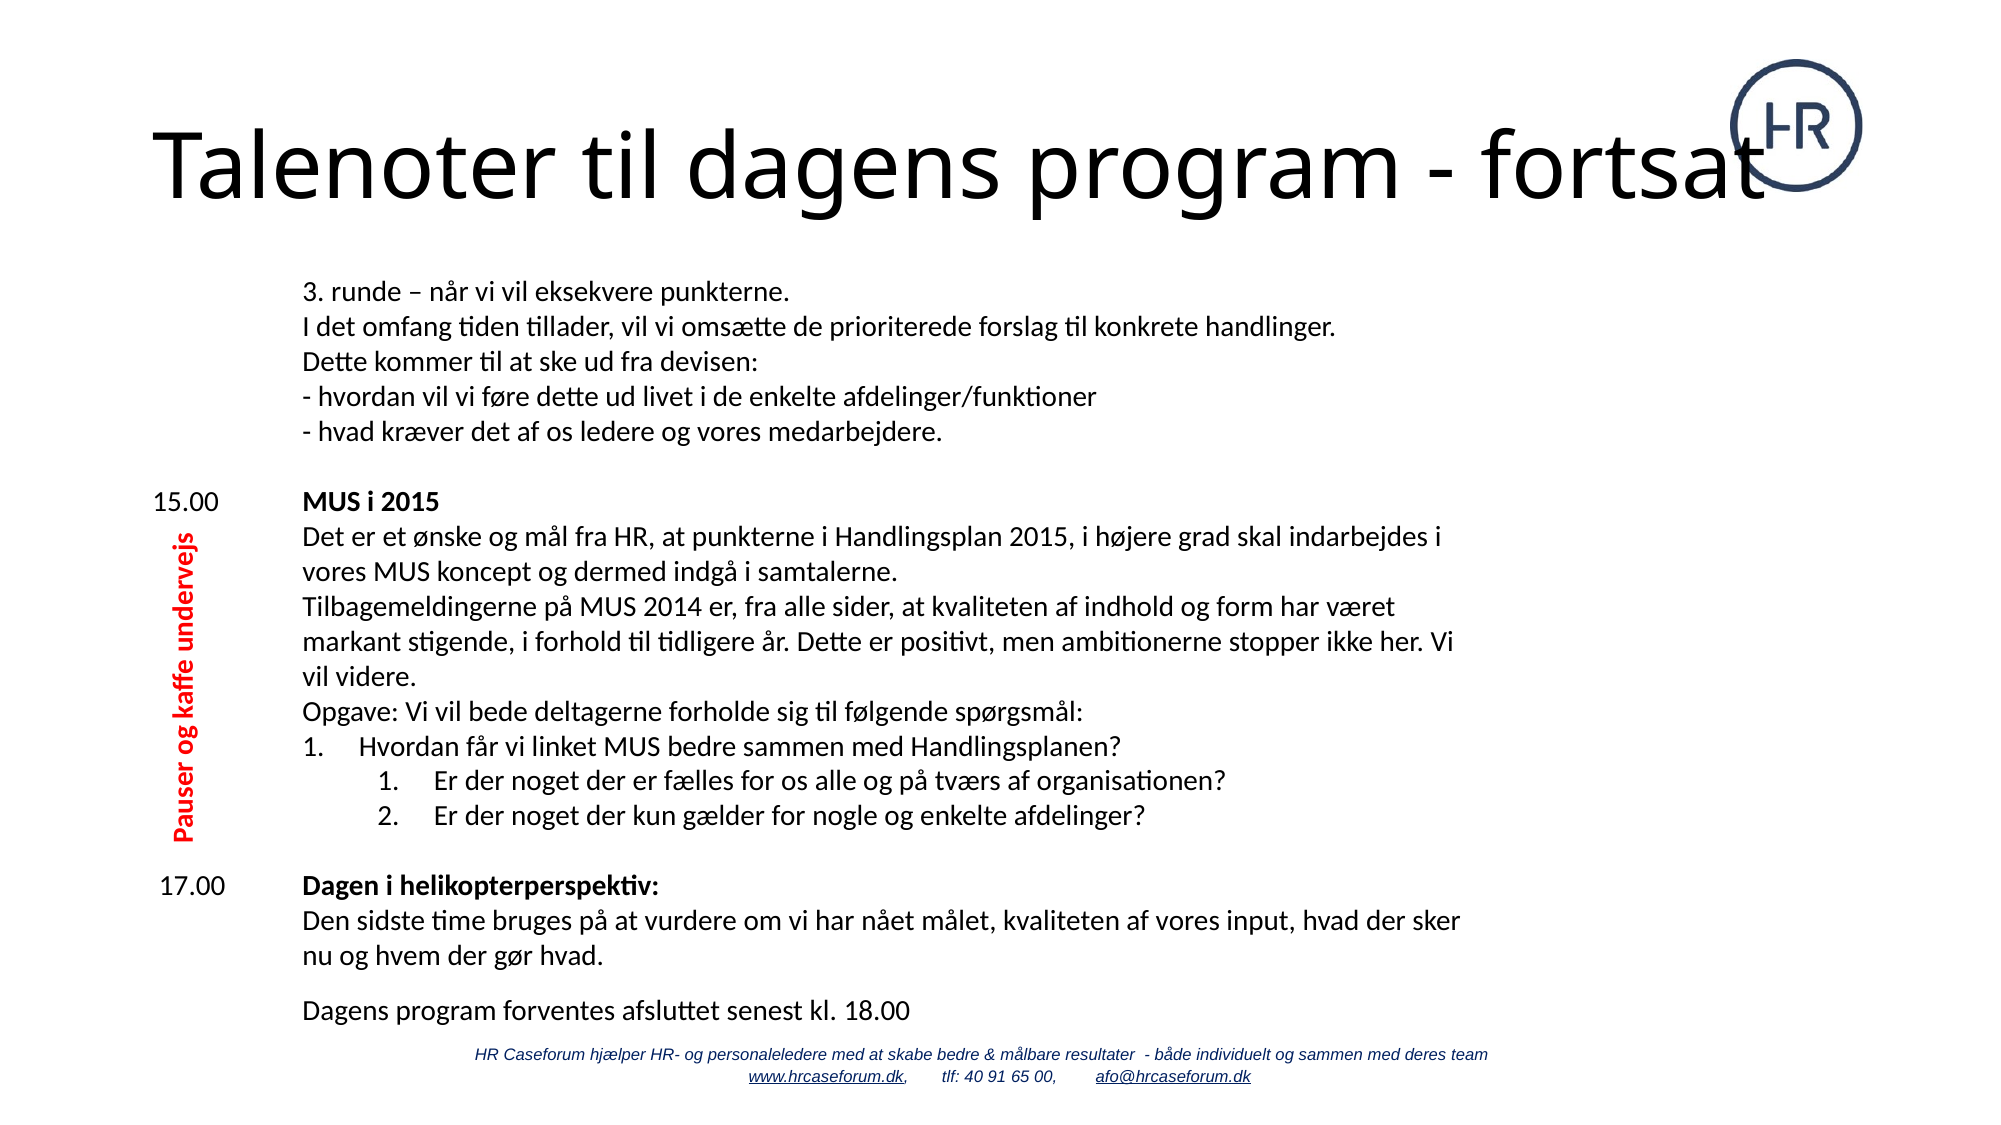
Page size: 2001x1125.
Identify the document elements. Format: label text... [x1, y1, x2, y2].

text_box 3. runde – når vi vil eksekvere punkterne. I det omfang tiden tillader, vil vi omsætte de prioriterede forslag til konkrete handlinger. Dette kommer til at ske ud fra devisen: - hvordan vil vi føre dette ud livet i de enkelte afdelinger/funktioner - hvad kræver det af os ledere og vores medarbejdere. 15.00 MUS i 2015 Det er et ønske og mål fra HR, at punkterne i Handlingsplan 2015, i højere grad skal indarbejdes i vores MUS koncept og dermed indgå i samtalerne. Tilbagemeldingerne på MUS 2014 er, fra alle sider, at kvaliteten af indhold og form har været markant stigende, i forhold til tidligere år. Dette er positivt, men ambitionerne stopper ikke her. Vi vil videre. Opgave: Vi vil bede deltagerne forholde sig til følgende spørgsmål: Hvordan får vi linket MUS bedre sammen med Handlingsplanen? Er der noget der er fælles for os alle og på tværs af organisationen? Er der noget der kun gælder for nogle og enkelte afdelinger? 17.00 Dagen i helikopterperspektiv: Den sidste time bruges på at vurdere om vi har nået målet, kvaliteten af vores input, hvad der sker nu og hvem der gør hvad. Dagens program forventes afsluttet senest kl. 18.00 [137, 278, 1493, 1125]
title Talenoter til dagens program - fortsat [137, 59, 1863, 278]
text_box Pauser og kaffe undervejs [156, 500, 207, 876]
